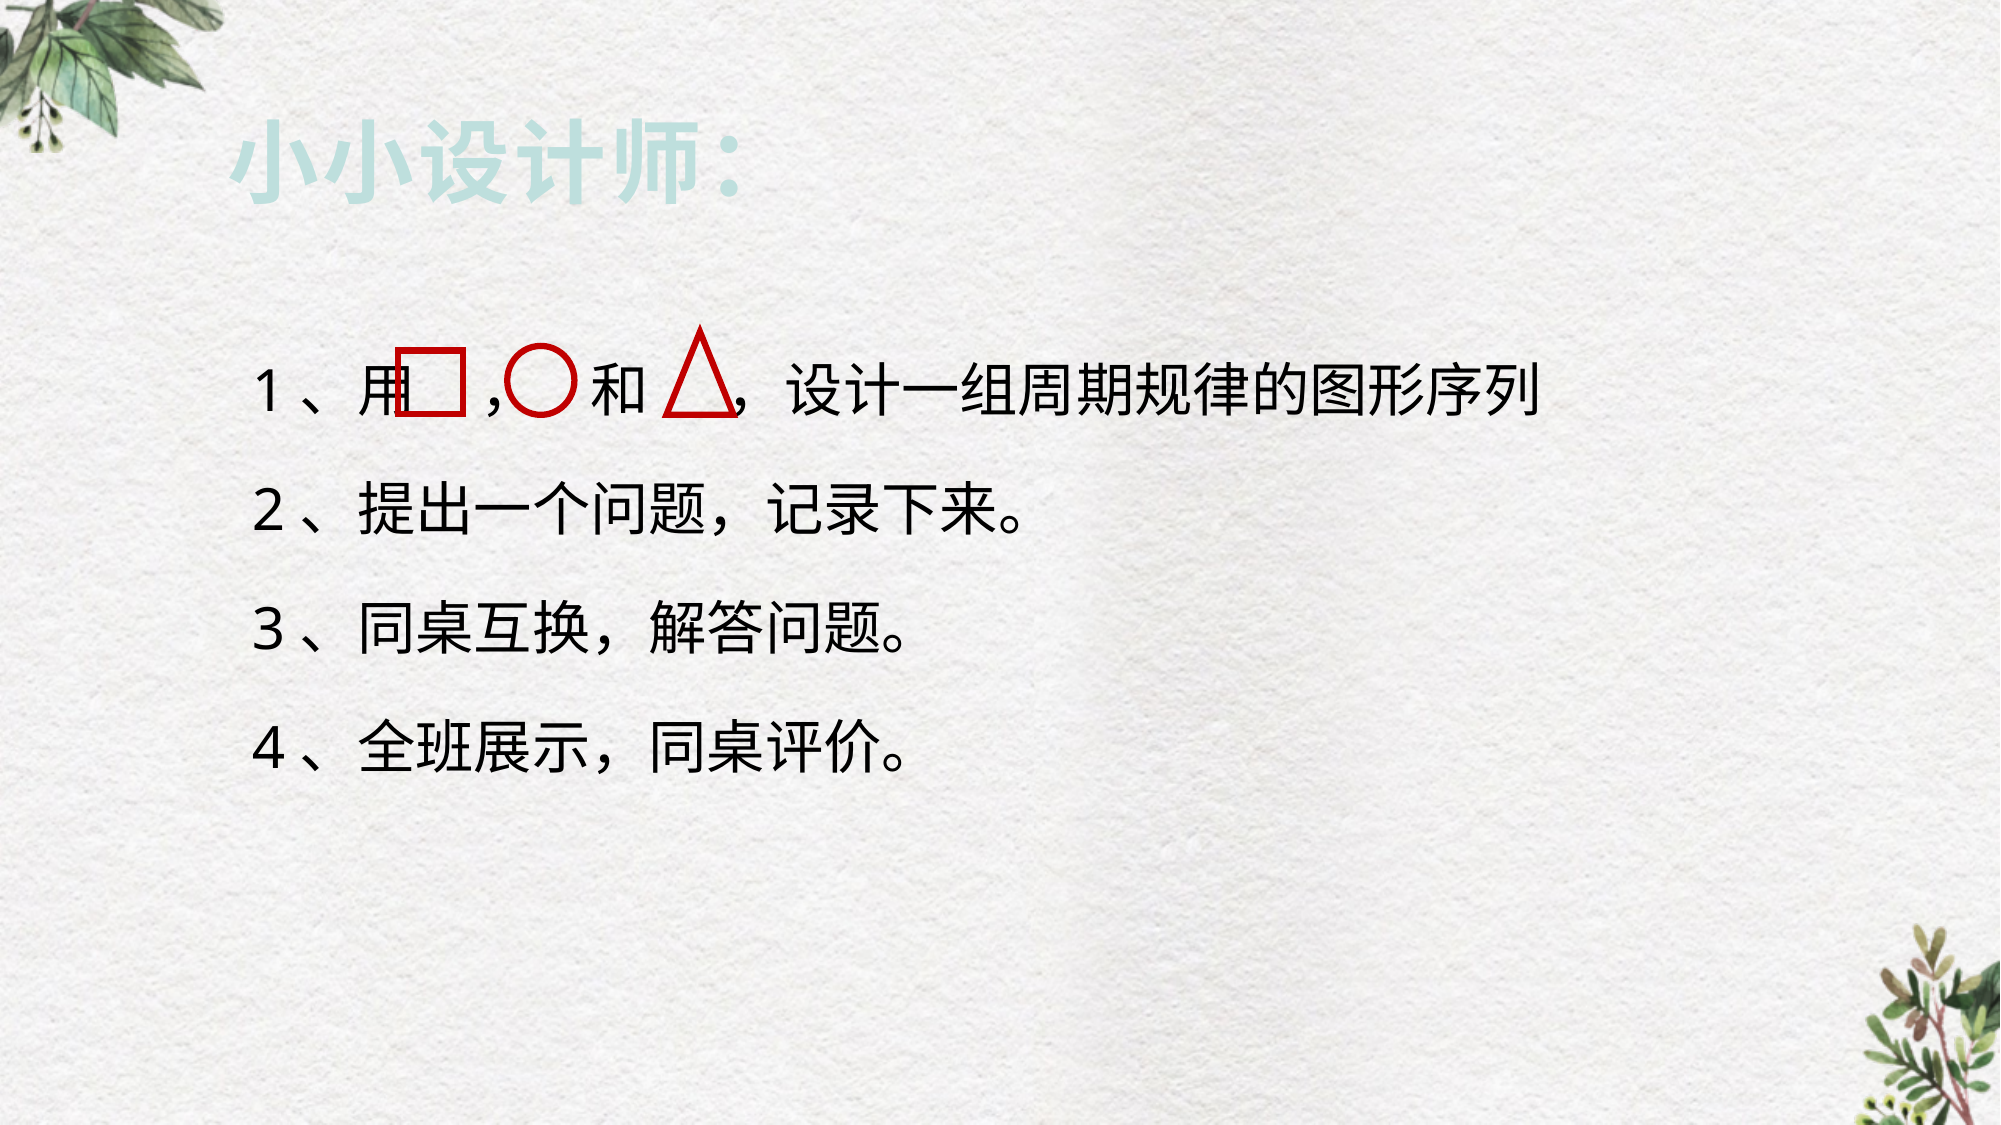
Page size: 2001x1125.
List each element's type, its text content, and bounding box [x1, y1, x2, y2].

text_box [210, 297, 1585, 793]
title 小小设计师： [210, 98, 1385, 253]
picture [0, 0, 2000, 1125]
